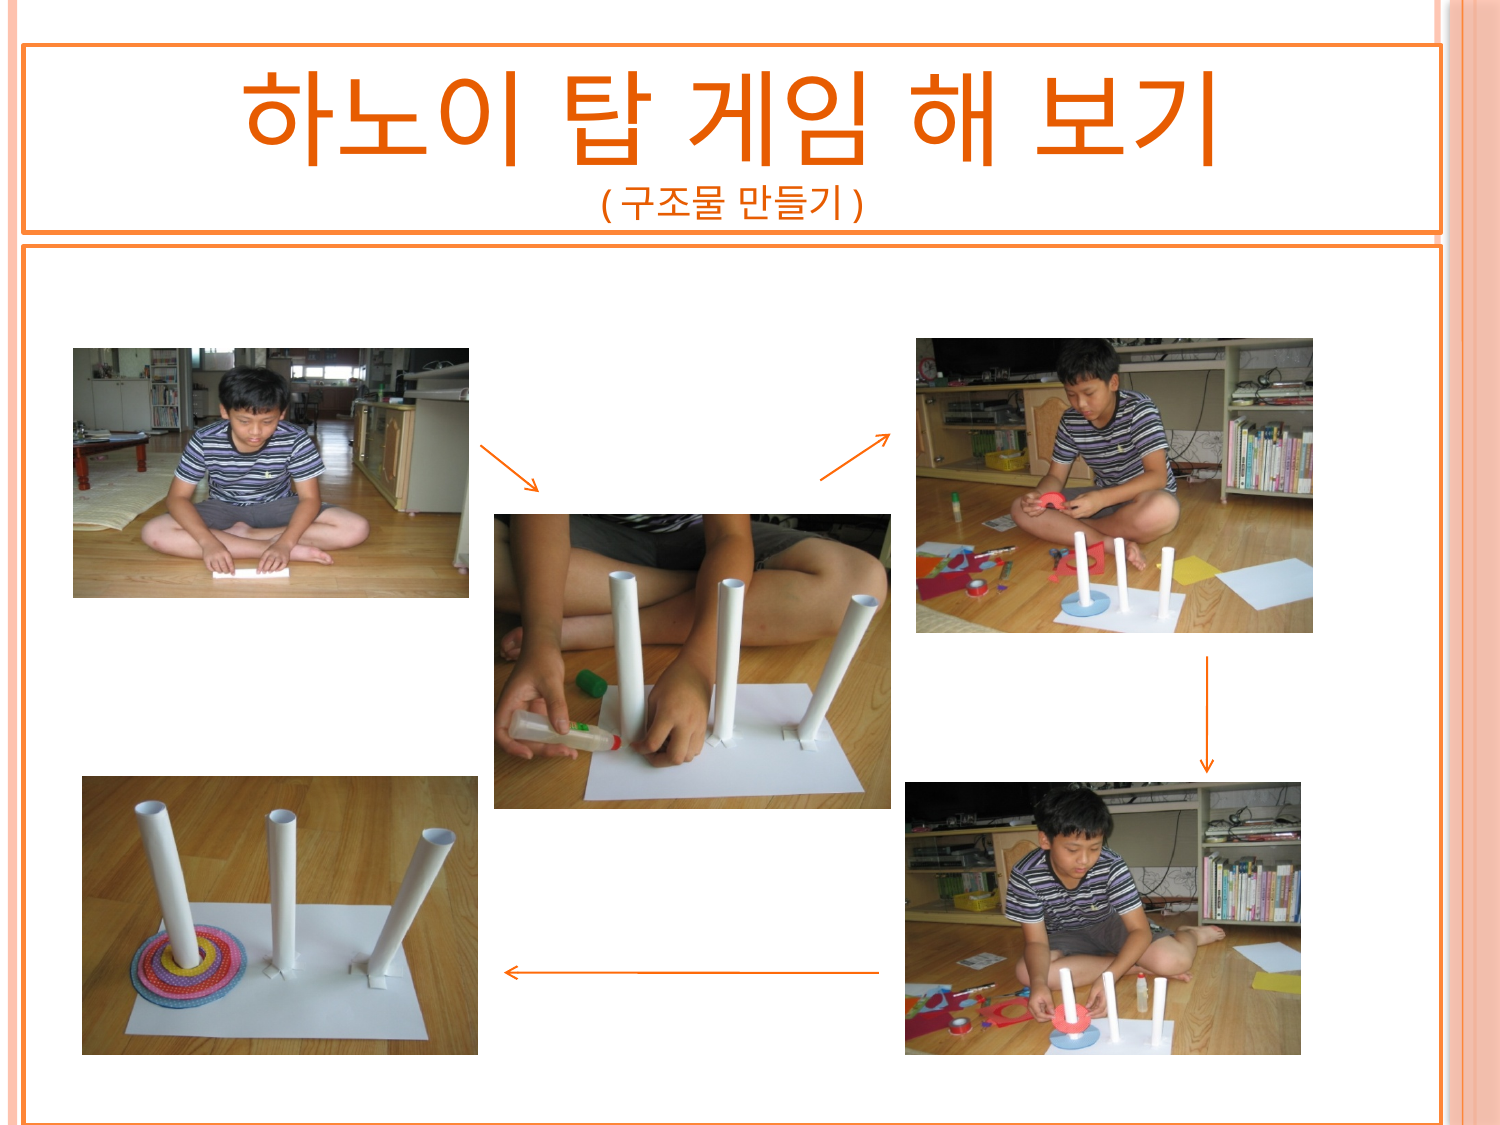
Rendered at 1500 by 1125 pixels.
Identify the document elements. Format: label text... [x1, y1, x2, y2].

picture [81, 776, 479, 1056]
picture [72, 348, 470, 599]
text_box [479, 444, 540, 493]
picture [904, 781, 1302, 1056]
list [21, 244, 1443, 1125]
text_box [819, 432, 892, 481]
picture [916, 338, 1313, 634]
title 하노이 탑 게임 해 보기 (구조물 만들기) [21, 43, 1443, 235]
picture [494, 514, 892, 810]
